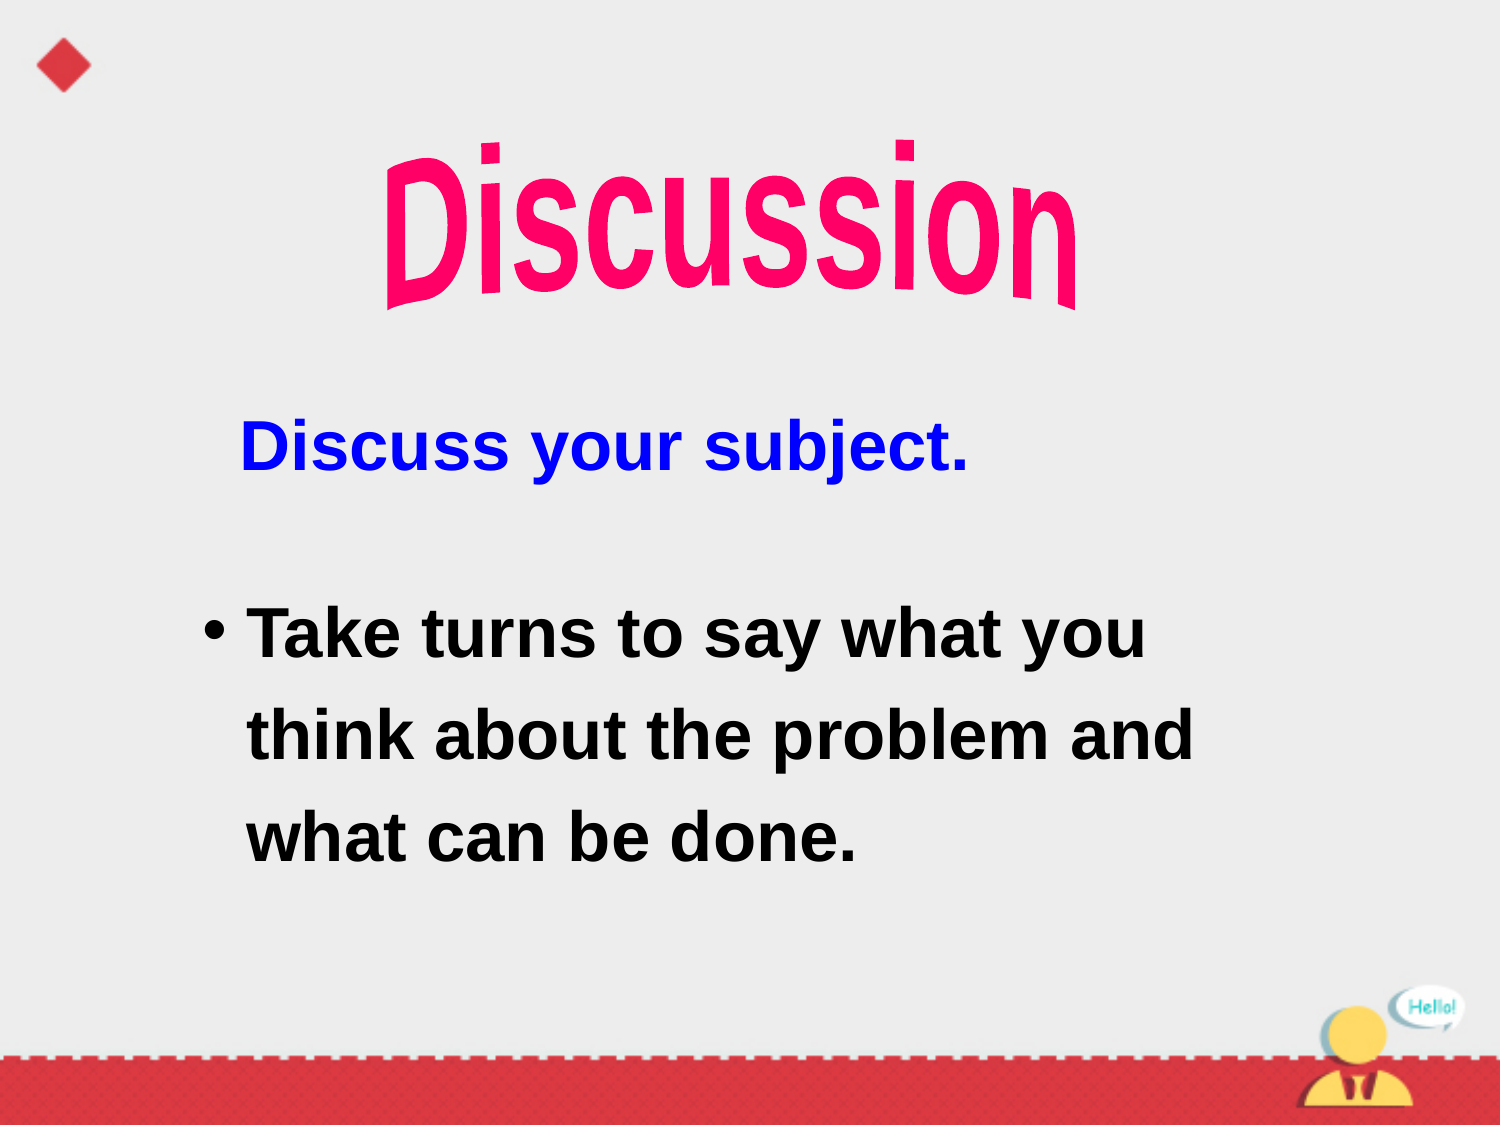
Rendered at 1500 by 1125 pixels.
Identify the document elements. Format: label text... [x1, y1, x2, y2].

text_box Discuss your subject. [225, 375, 1100, 492]
text_box Take turns to say what you think about the problem and what can be done. [187, 562, 1288, 883]
picture [0, 0, 1500, 1125]
